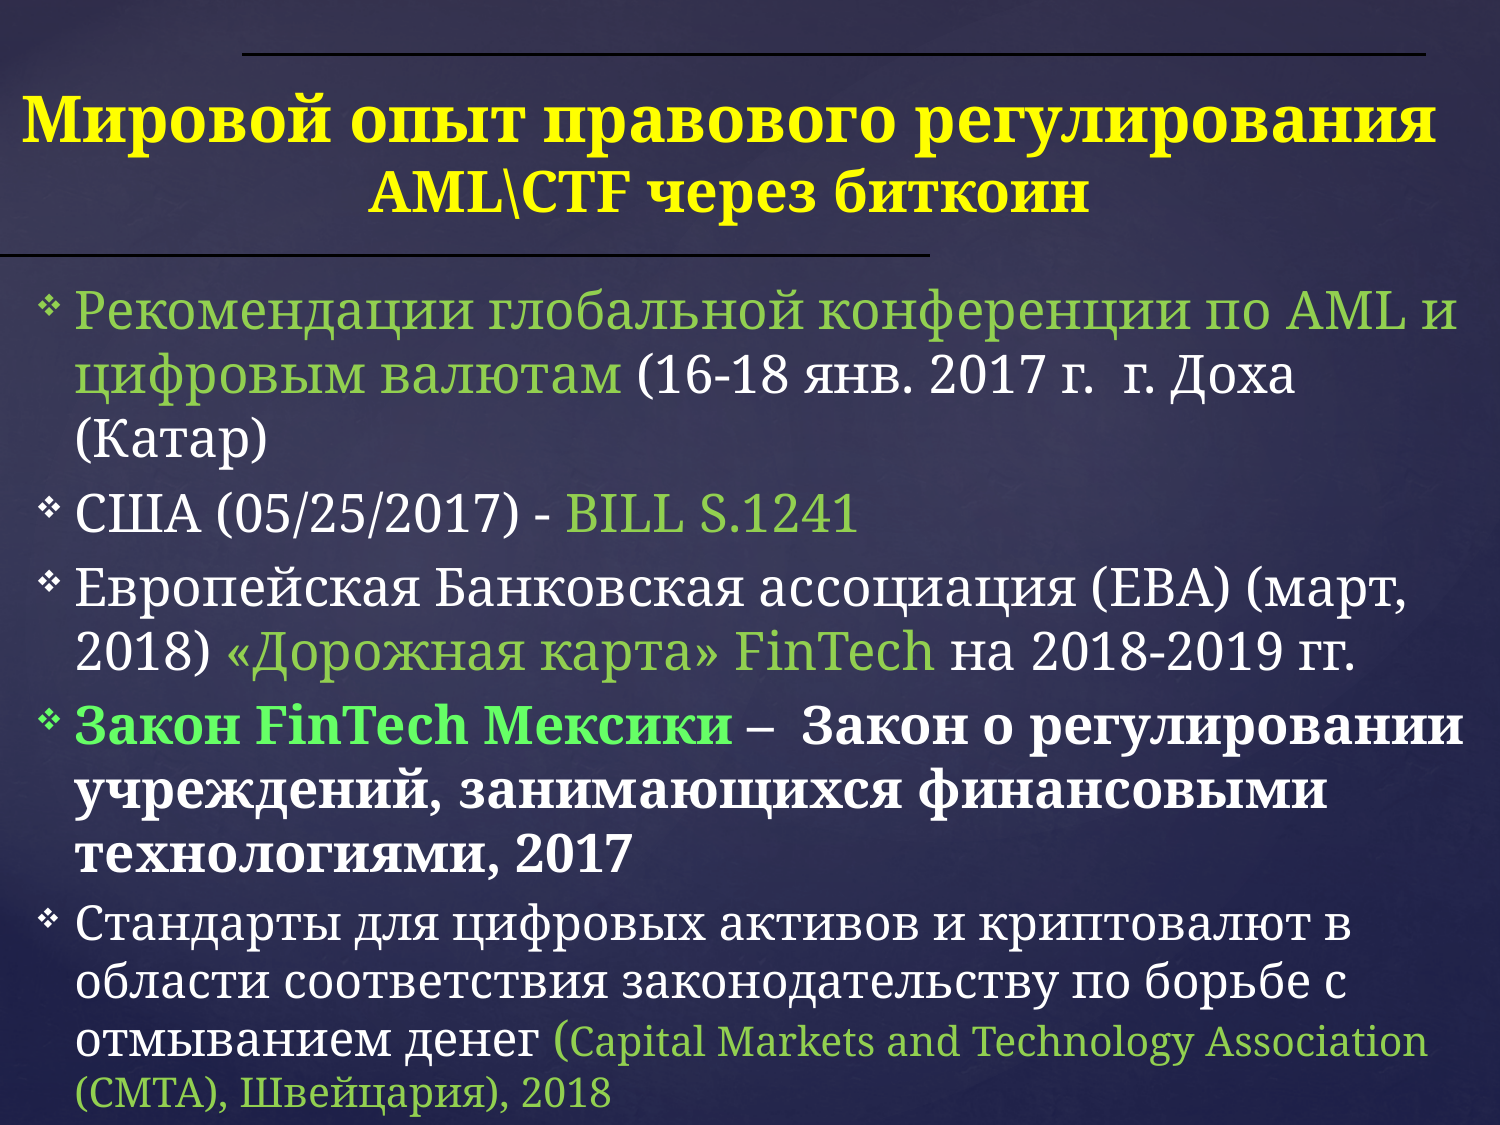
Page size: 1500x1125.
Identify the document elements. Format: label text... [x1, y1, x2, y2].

list Рекомендации глобальной конференции по AML и цифровым валютам (16-18 янв. 2017 г. г. Доха (Катар) США (05/25/2017) - BILL S.1241 Европейская Банковская ассоциация (EBA) (март, 2018) «Дорожная карта» FinTech на 2018-2019 гг. Закон FinTech Мексики – Закон о регулировании учреждений, занимающихся финансовыми технологиями, 2017 Стандарты для цифровых активов и криптовалют в области соответствия законодательству по борьбе с отмыванием денег (Capital Markets and Technology Association (CMTA), Швейцария), 2018 [17, 267, 1500, 1125]
title Мировой опыт правового регулирования AML\CTF через биткоин [0, 66, 1459, 232]
